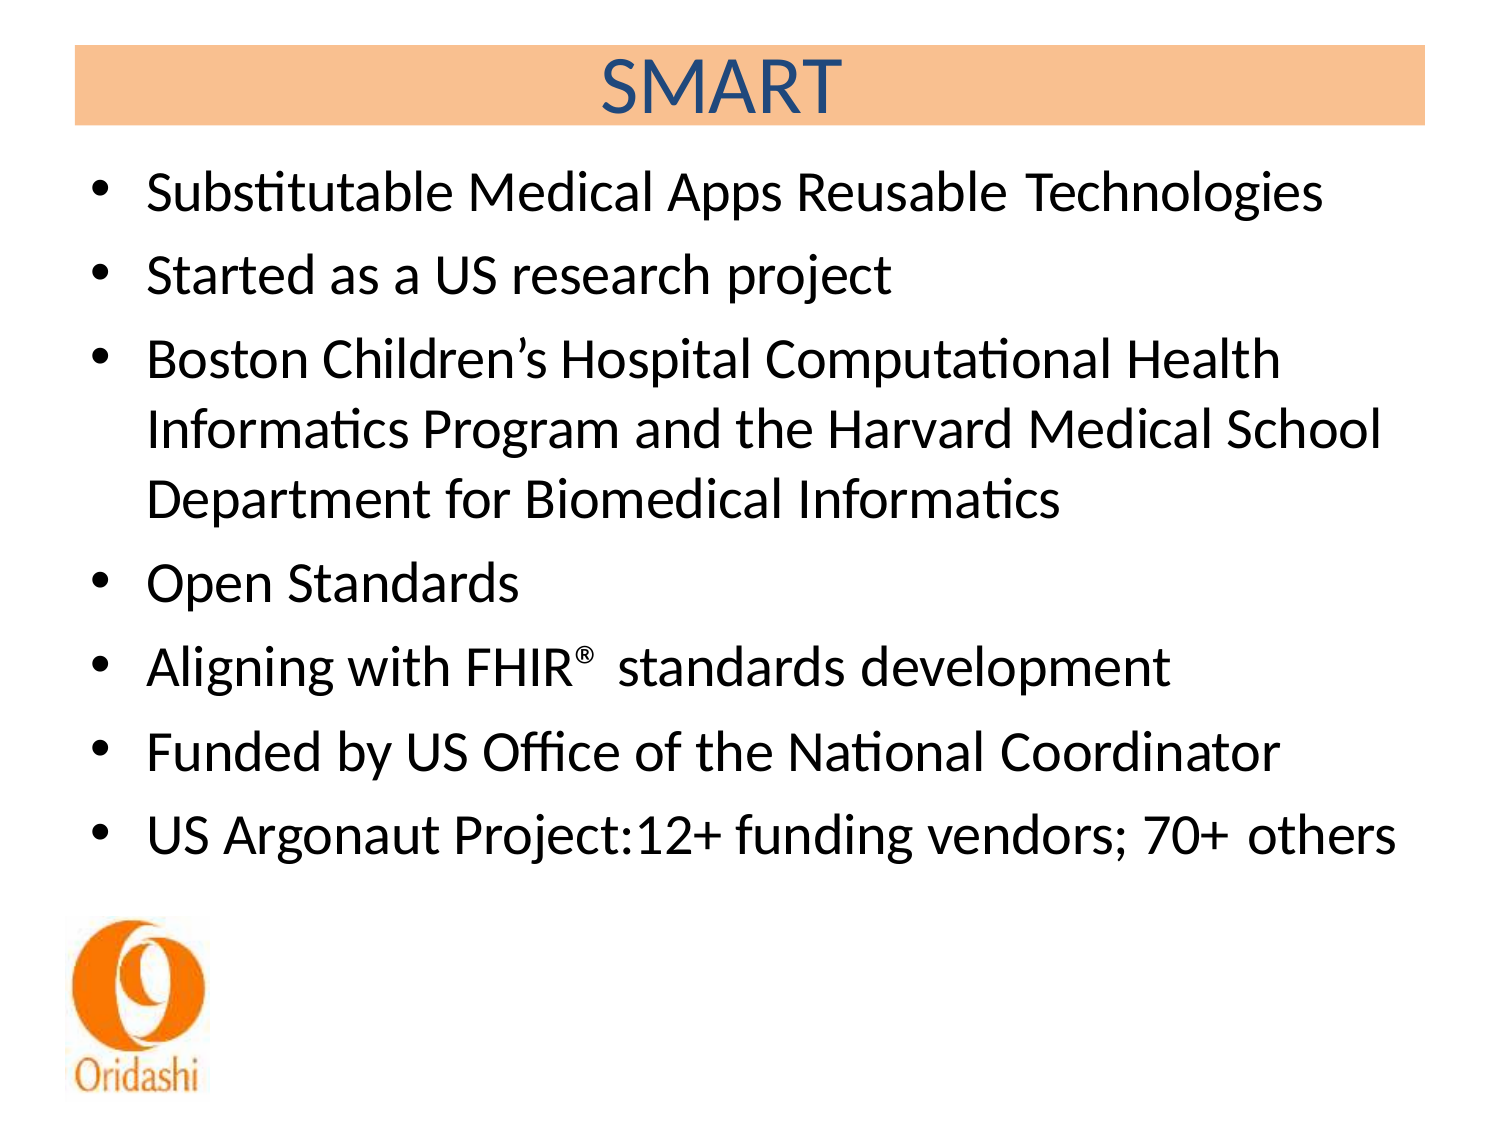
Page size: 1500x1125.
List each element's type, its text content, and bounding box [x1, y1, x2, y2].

text_box [74, 45, 597, 126]
text_box Substitutable Medical Apps Reusable Technologies Started as a US research project Boston Children’s Hospital Computational Health Informatics Program and the Harvard Medical School Department for Biomedical Informatics Open Standards Aligning with FHIR® standards development Funded by US Office of the National Coordinator US Argonaut Project:12+ funding vendors; 70+ others [87, 136, 1412, 867]
title SMART [597, 27, 845, 218]
text_box [845, 45, 1425, 126]
picture [65, 916, 210, 1102]
